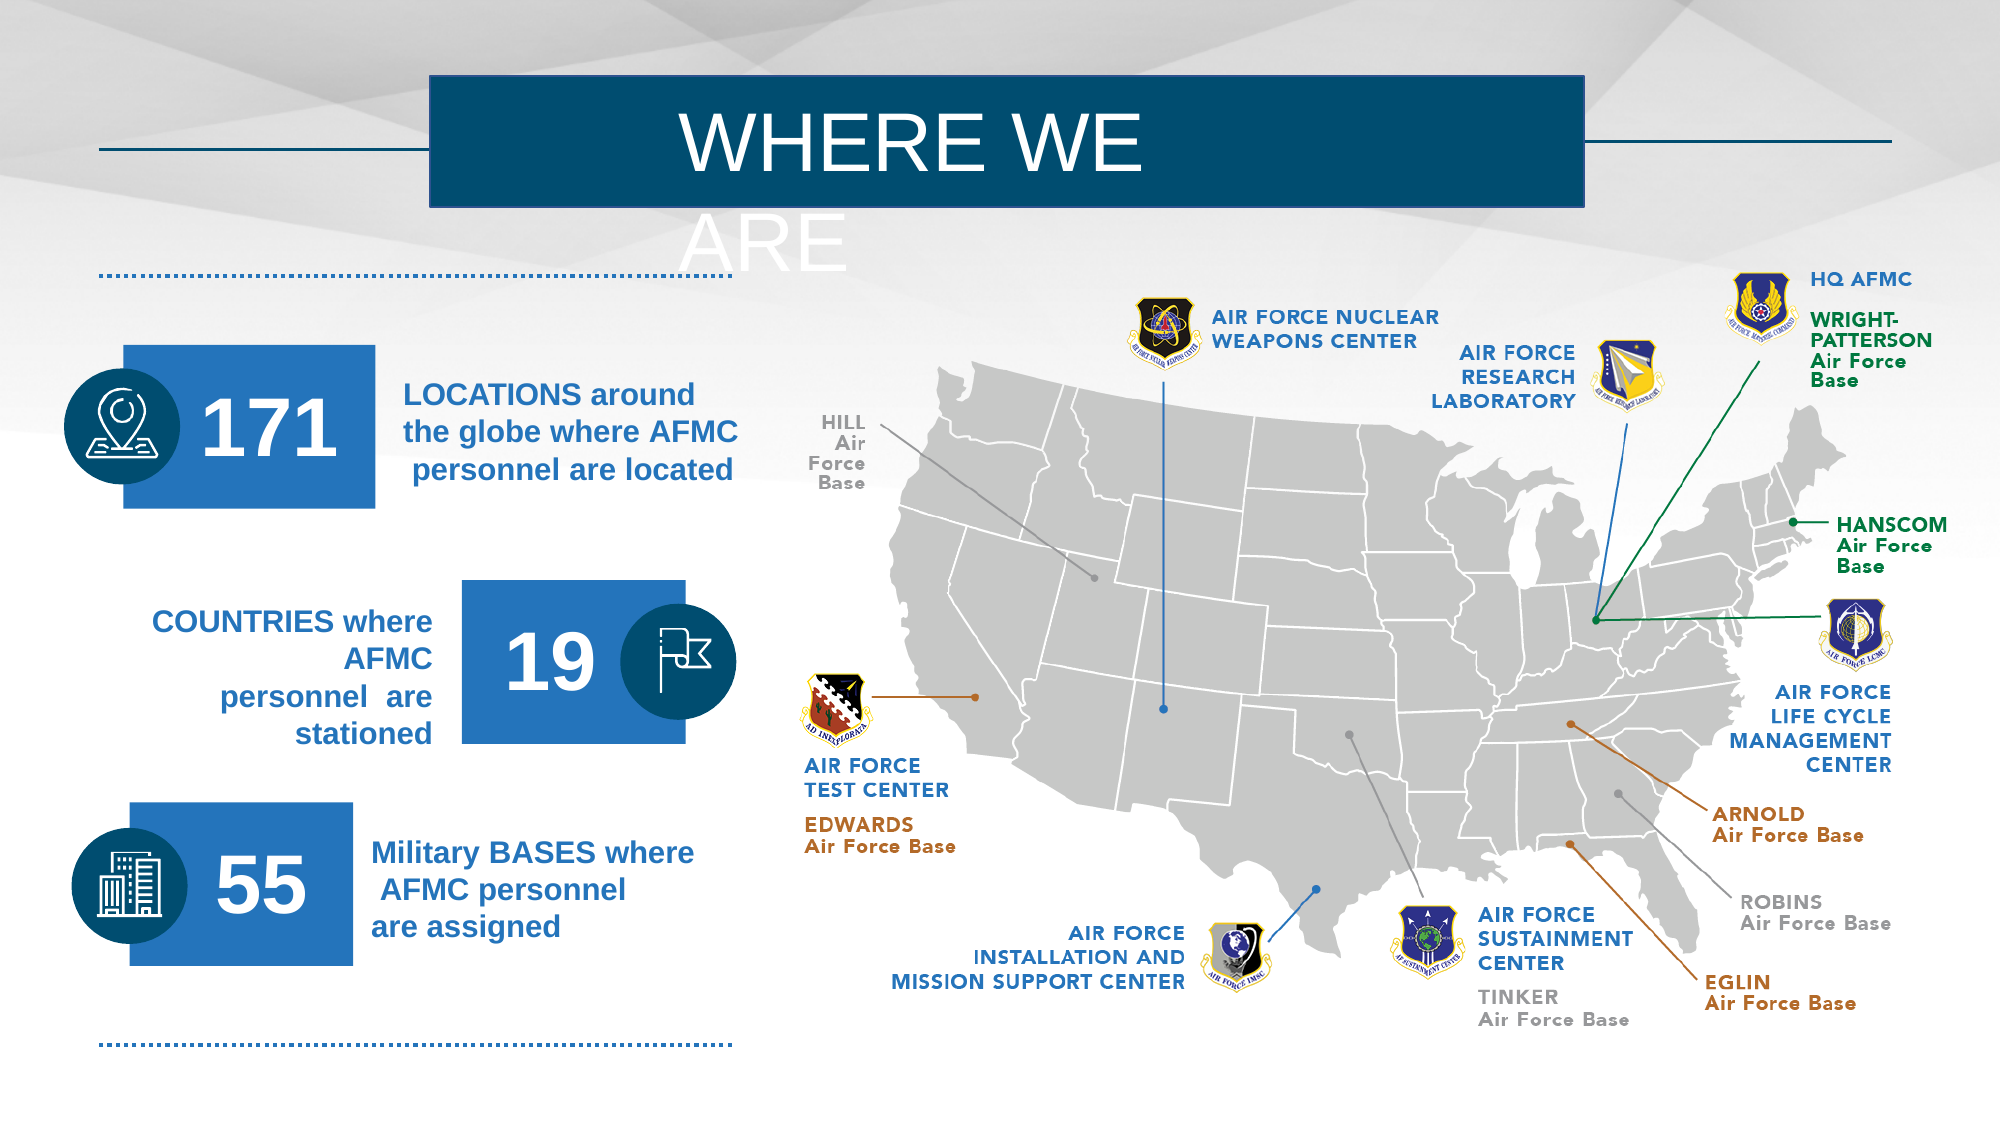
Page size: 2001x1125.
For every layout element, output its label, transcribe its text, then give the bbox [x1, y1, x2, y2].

text_box 19 [502, 604, 600, 707]
text_box [461, 580, 686, 744]
text_box COUNTRIES where AFMC personnel are stationed [146, 598, 434, 751]
text_box 55 [212, 828, 310, 931]
picture [0, 0, 2000, 1049]
text_box LOCATIONS around the globe where AFMC personnel are located [401, 372, 738, 487]
title WHERE WE ARE [676, 218, 1339, 289]
text_box 171 [198, 370, 342, 473]
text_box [98, 74, 1586, 209]
text_box Military BASES where AFMC personnel are assigned [368, 829, 698, 945]
text_box [123, 344, 376, 509]
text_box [71, 827, 188, 945]
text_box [619, 603, 737, 721]
text_box [129, 802, 354, 966]
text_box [63, 368, 181, 485]
